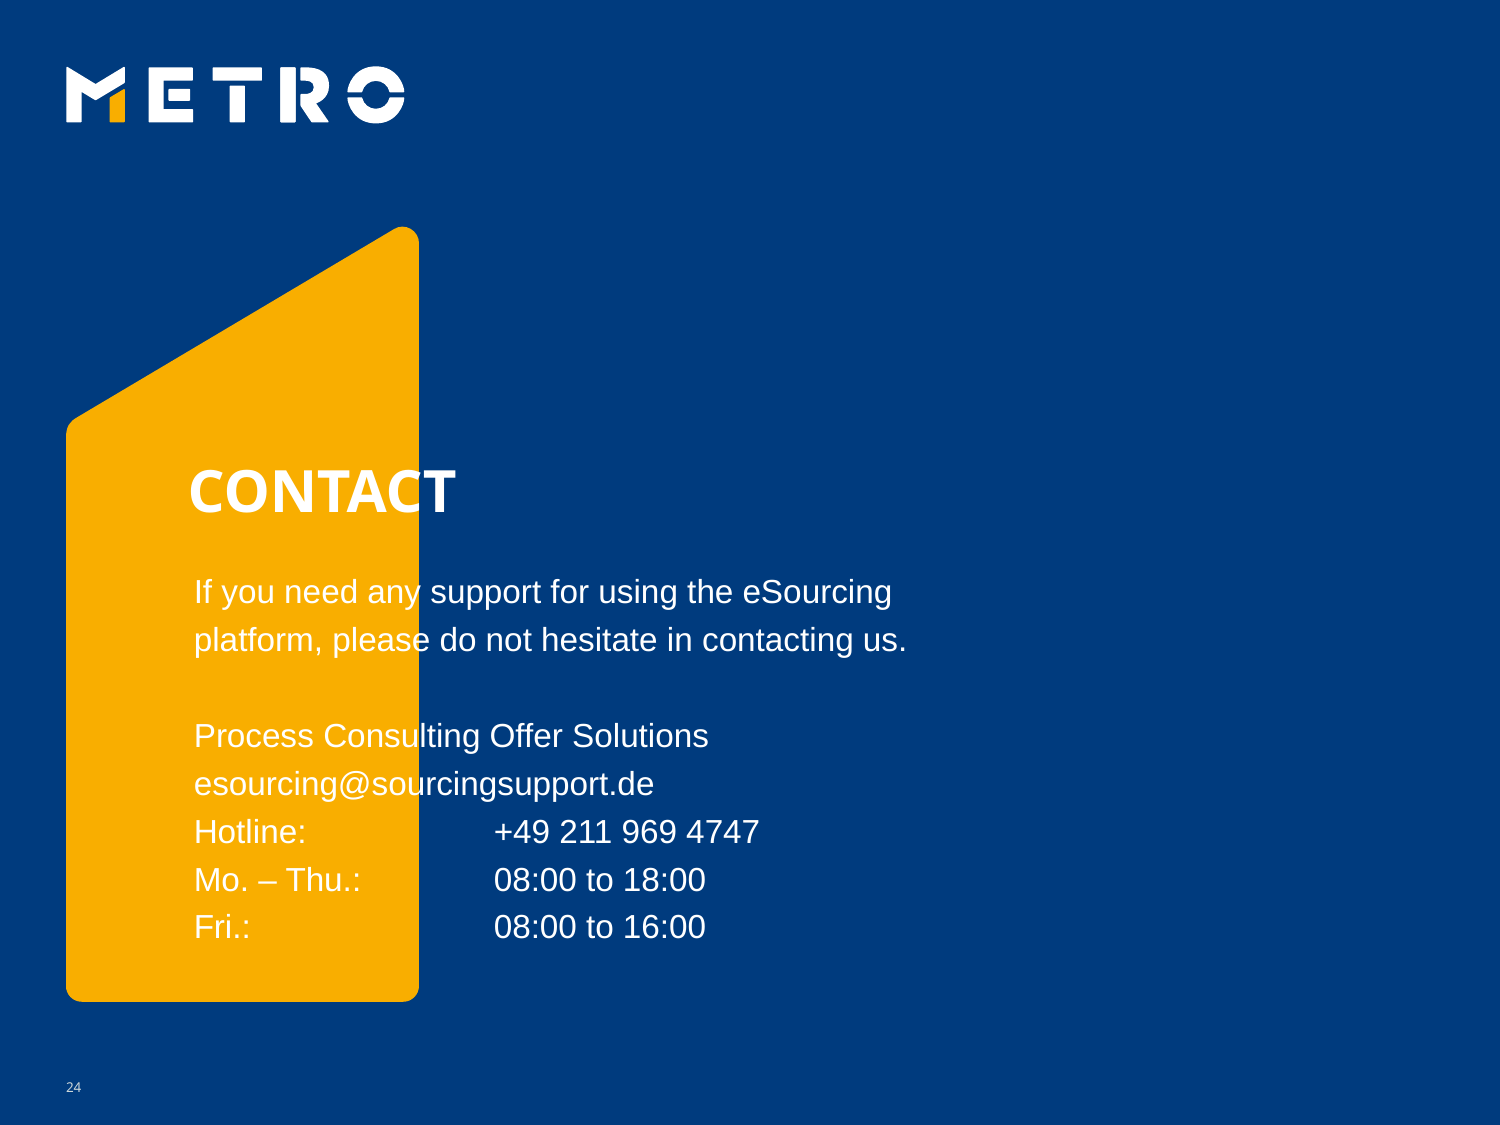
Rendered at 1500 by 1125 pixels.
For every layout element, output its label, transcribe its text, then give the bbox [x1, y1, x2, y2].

title Contact [187, 338, 1338, 526]
slide_number 24 [66, 1079, 114, 1115]
subtitle If you need any support for using the eSourcing platform, please do not hesitate in contacting us. Process Consulting Offer Solutions esourcing@sourcingsupport.de Hotline: +49 211 969 4747 Mo. – Thu.: 08:00 to 18:00 Fri.: 08:00 to 16:00 [193, 562, 946, 989]
